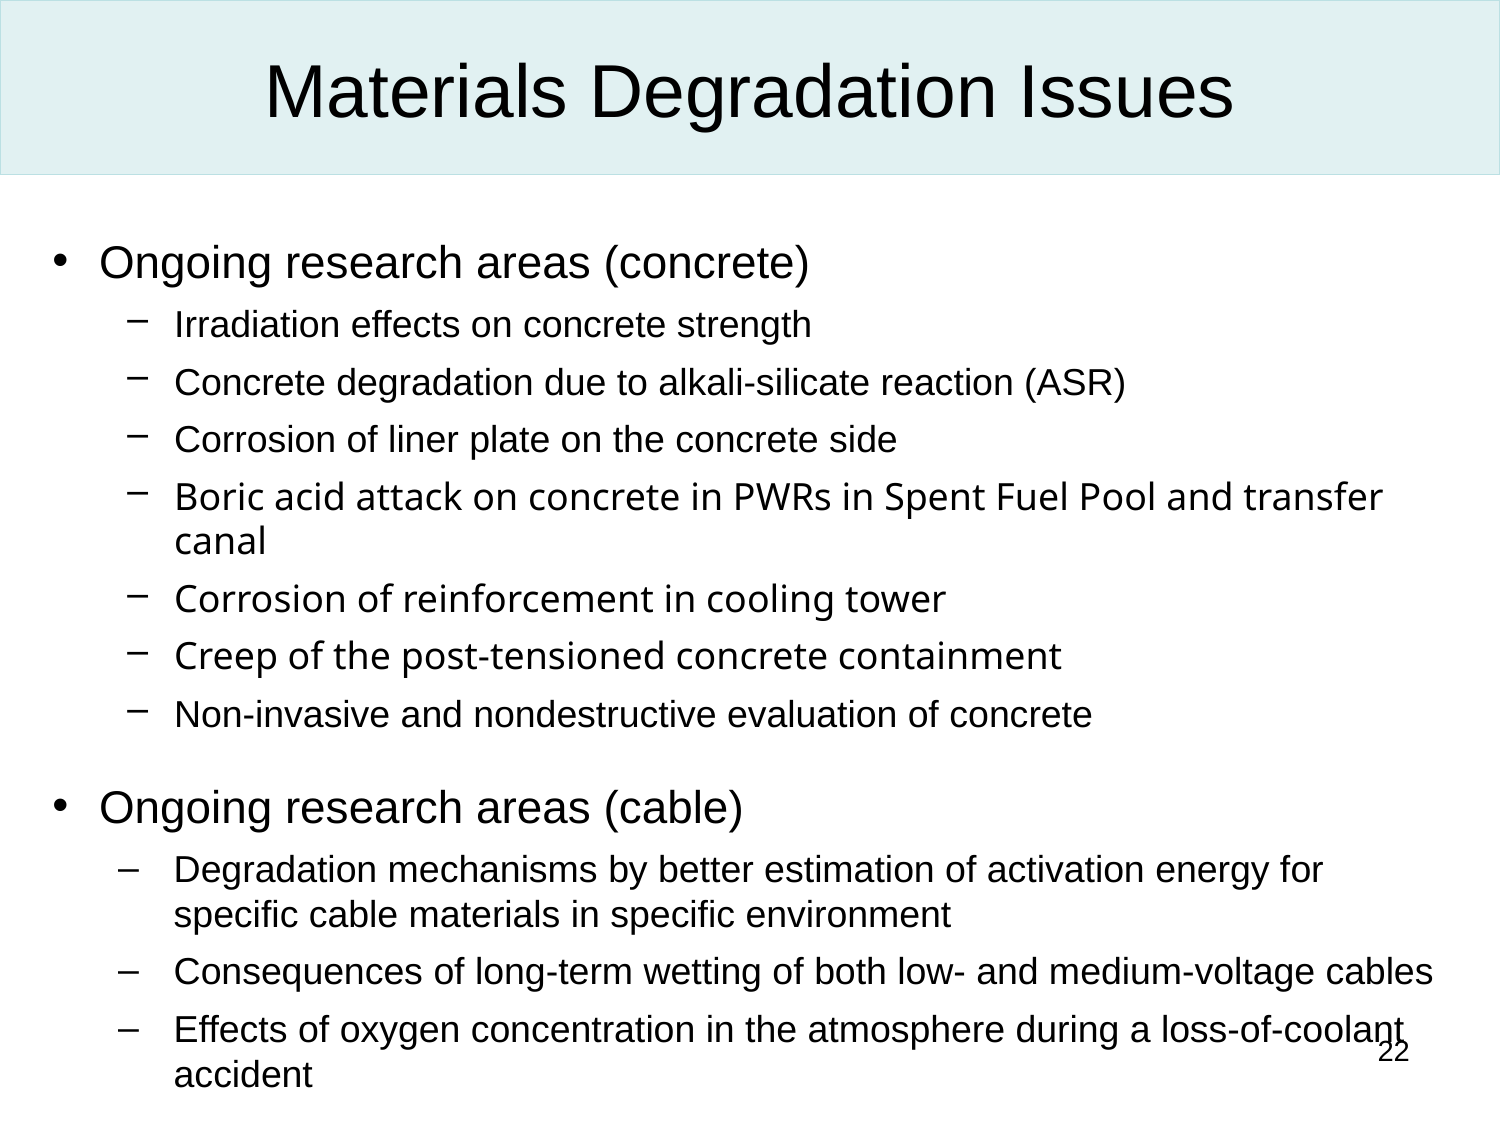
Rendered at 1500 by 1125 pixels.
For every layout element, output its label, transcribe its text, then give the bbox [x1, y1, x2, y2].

title Materials Degradation Issues [0, 0, 1500, 175]
text_box Ongoing research areas (concrete) Irradiation effects on concrete strength Concrete degradation due to alkali-silicate reaction (ASR) Corrosion of liner plate on the concrete side Boric acid attack on concrete in PWRs in Spent Fuel Pool and transfer canal Corrosion of reinforcement in cooling tower Creep of the post-tensioned concrete containment Non-invasive and nondestructive evaluation of concrete Ongoing research areas (cable) Degradation mechanisms by better estimation of activation energy for specific cable materials in specific environment Consequences of long-term wetting of both low- and medium-voltage cables Effects of oxygen concentration in the atmosphere during a loss-of-coolant accident [37, 224, 1463, 1103]
slide_number 22 [1074, 1024, 1425, 1103]
